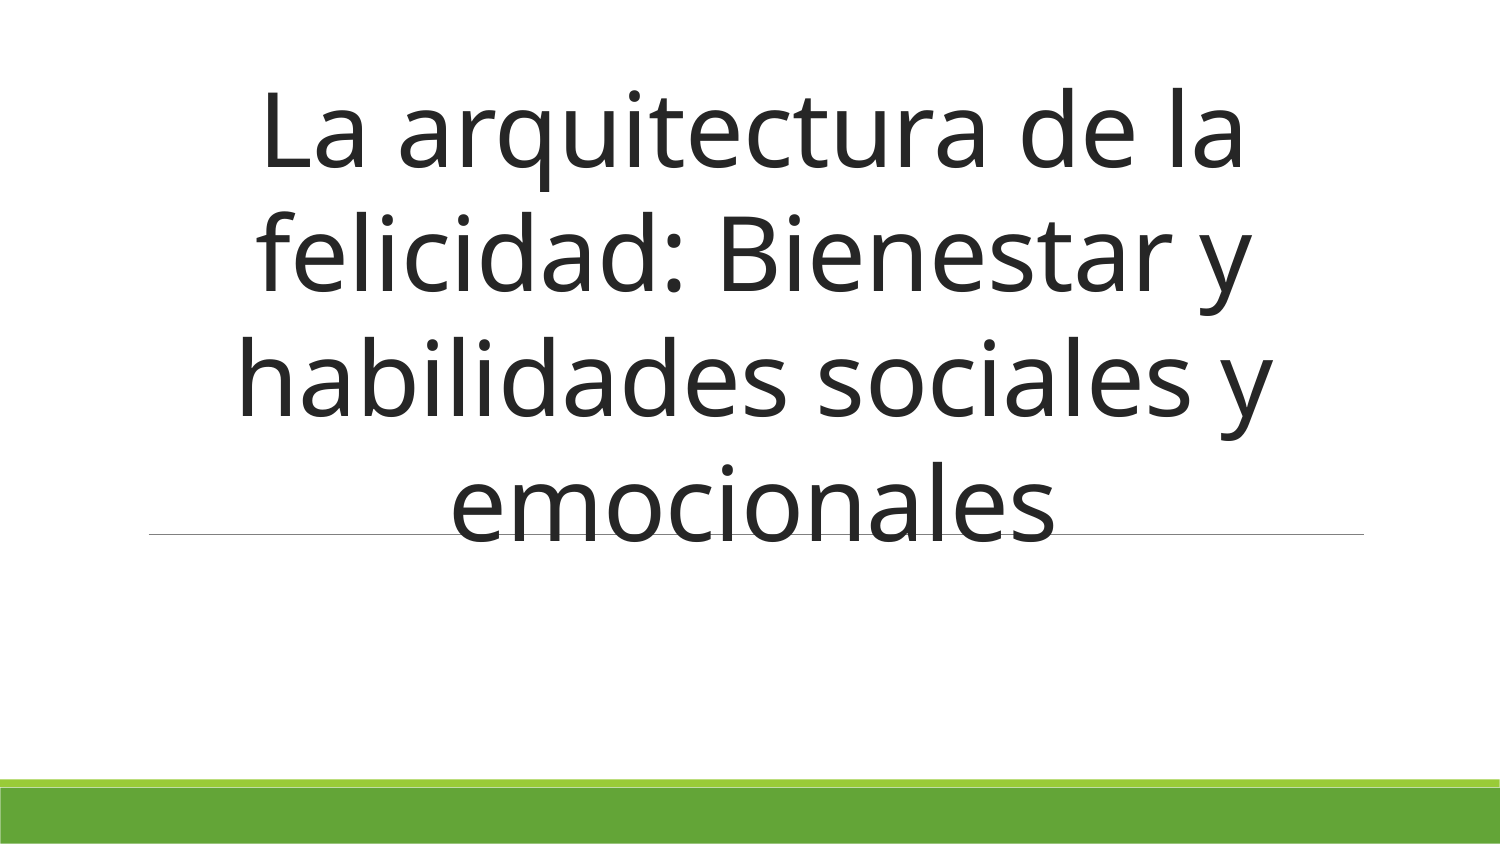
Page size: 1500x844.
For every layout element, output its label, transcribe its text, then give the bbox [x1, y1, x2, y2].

title La arquitectura de la felicidad: Bienestar y habilidades sociales y emocionales [135, 93, 1373, 533]
text_box [705, 747, 1485, 831]
